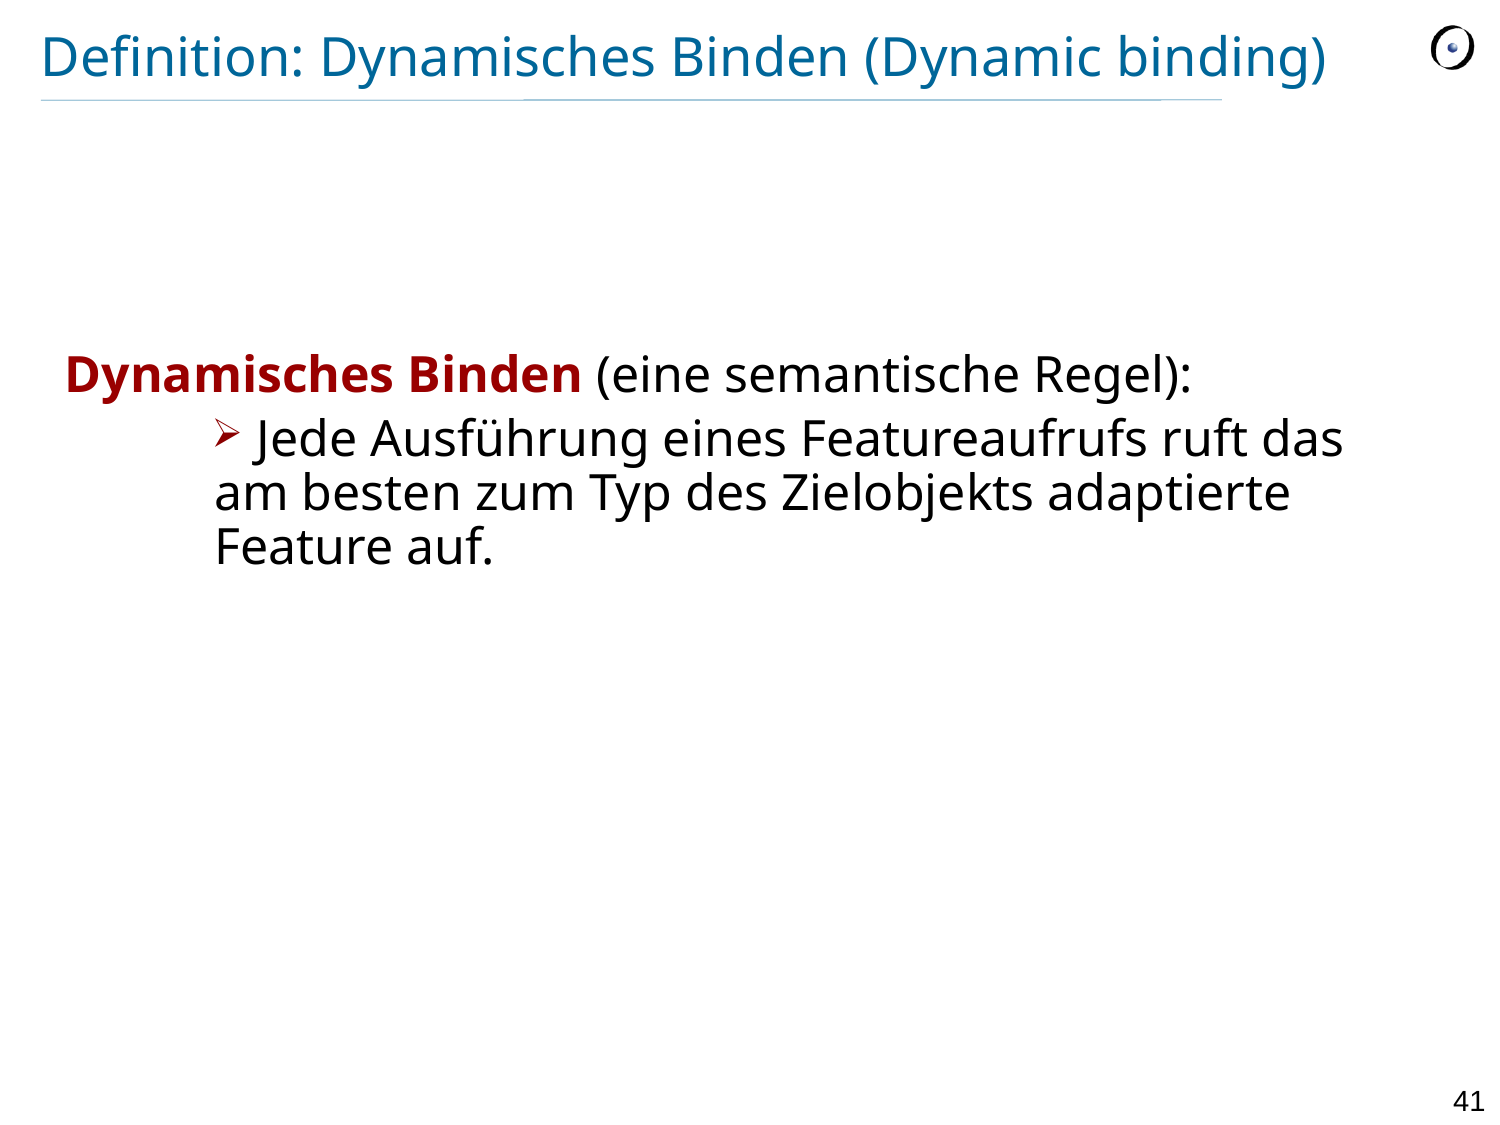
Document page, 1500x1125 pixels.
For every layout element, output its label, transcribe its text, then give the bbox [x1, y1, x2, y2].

title Definition: Dynamisches Binden (Dynamic binding) [40, 18, 1412, 91]
list Dynamisches Binden (eine semantische Regel): Jede Ausführung eines Featureaufrufs ruft das am besten zum Typ des Zielobjekts adaptierte Feature auf. [29, 207, 1399, 1048]
picture [1429, 20, 1476, 72]
